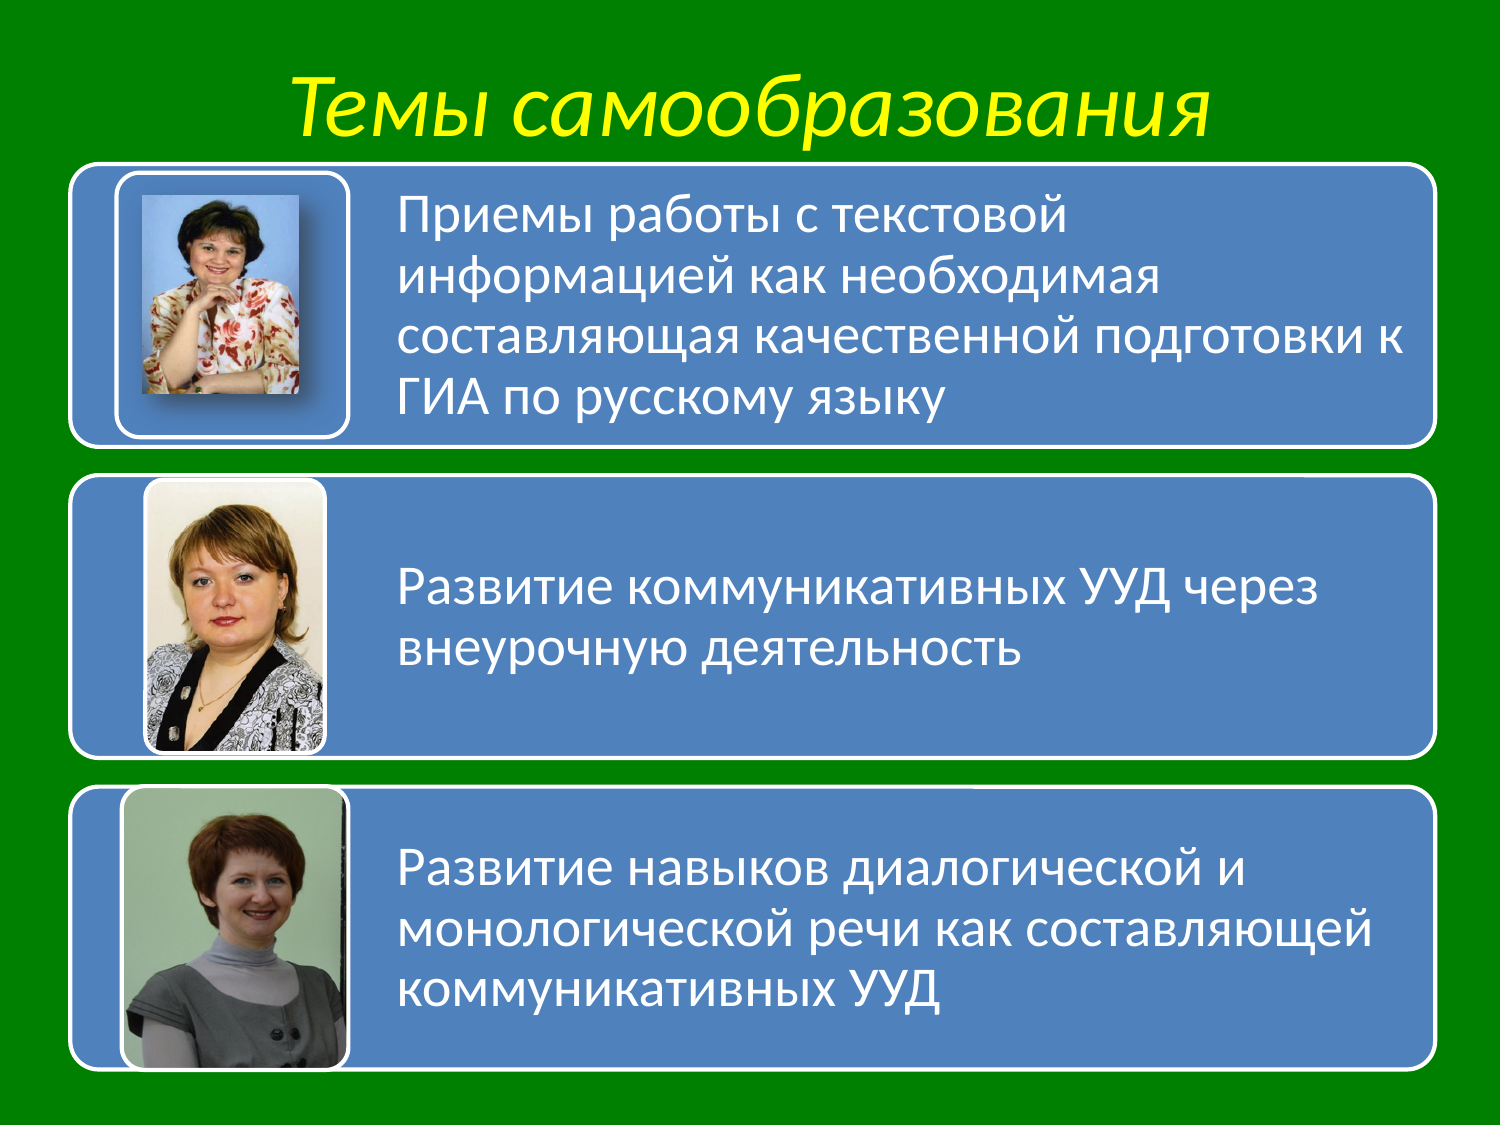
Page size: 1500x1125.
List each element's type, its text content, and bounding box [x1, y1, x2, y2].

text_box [70, 163, 1436, 1071]
title Темы самообразования [112, 0, 1388, 161]
